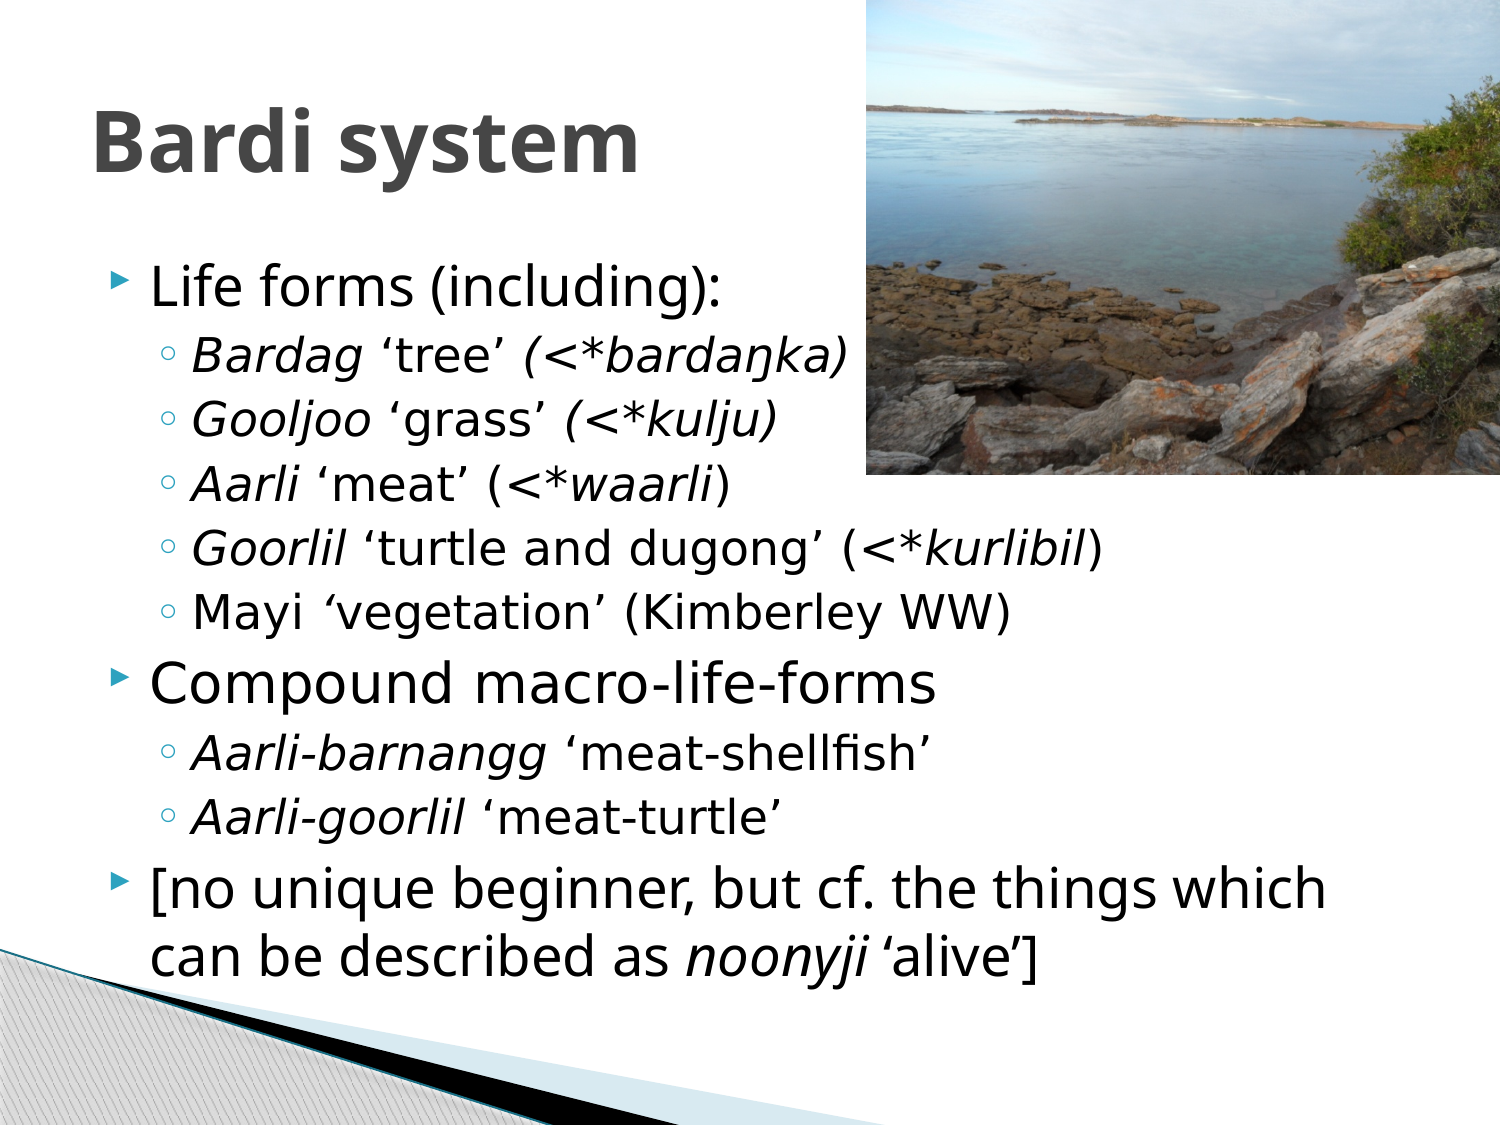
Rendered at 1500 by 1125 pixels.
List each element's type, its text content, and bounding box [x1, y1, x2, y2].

title Bardi system [75, 45, 860, 233]
list Life forms (including): Bardag ‘tree’ (<*bardaŋka) Gooljoo ‘grass’ (<*kulju) Aarli ‘meat’ (<*waarli) Goorlil ‘turtle and dugong’ (<*kurlibil) Mayi ‘vegetation’ (Kimberley WW) Compound macro-life-forms Aarli-barnangg ‘meat-shellfish’ Aarli-goorlil ‘meat-turtle’ [no unique beginner, but cf. the things which can be described as noonyji ‘alive’] [75, 243, 1425, 1050]
picture [866, 0, 1500, 476]
